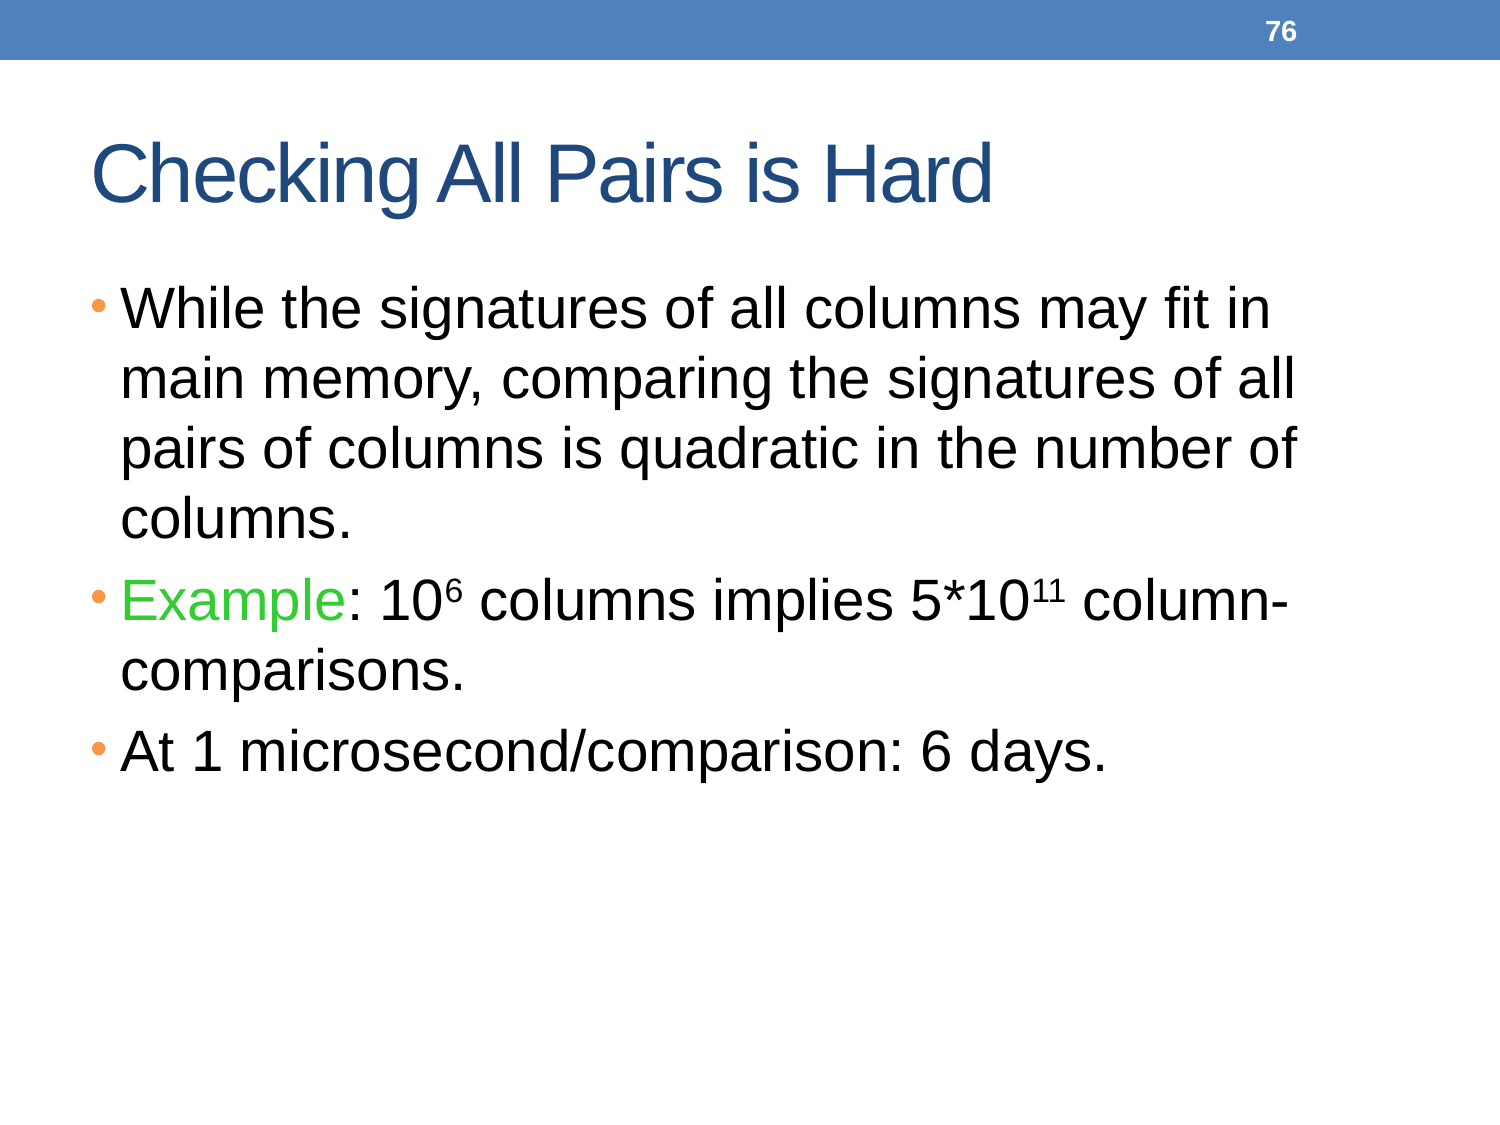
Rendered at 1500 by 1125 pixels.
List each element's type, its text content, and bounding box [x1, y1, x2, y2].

list While the signatures of all columns may fit in main memory, comparing the signatures of all pairs of columns is quadratic in the number of columns. Example: 106 columns implies 5*1011 column-comparisons. At 1 microsecond/comparison: 6 days. [75, 262, 1425, 1063]
title Checking All Pairs is Hard [75, 87, 1425, 250]
slide_number 76 [1250, 3, 1425, 57]
